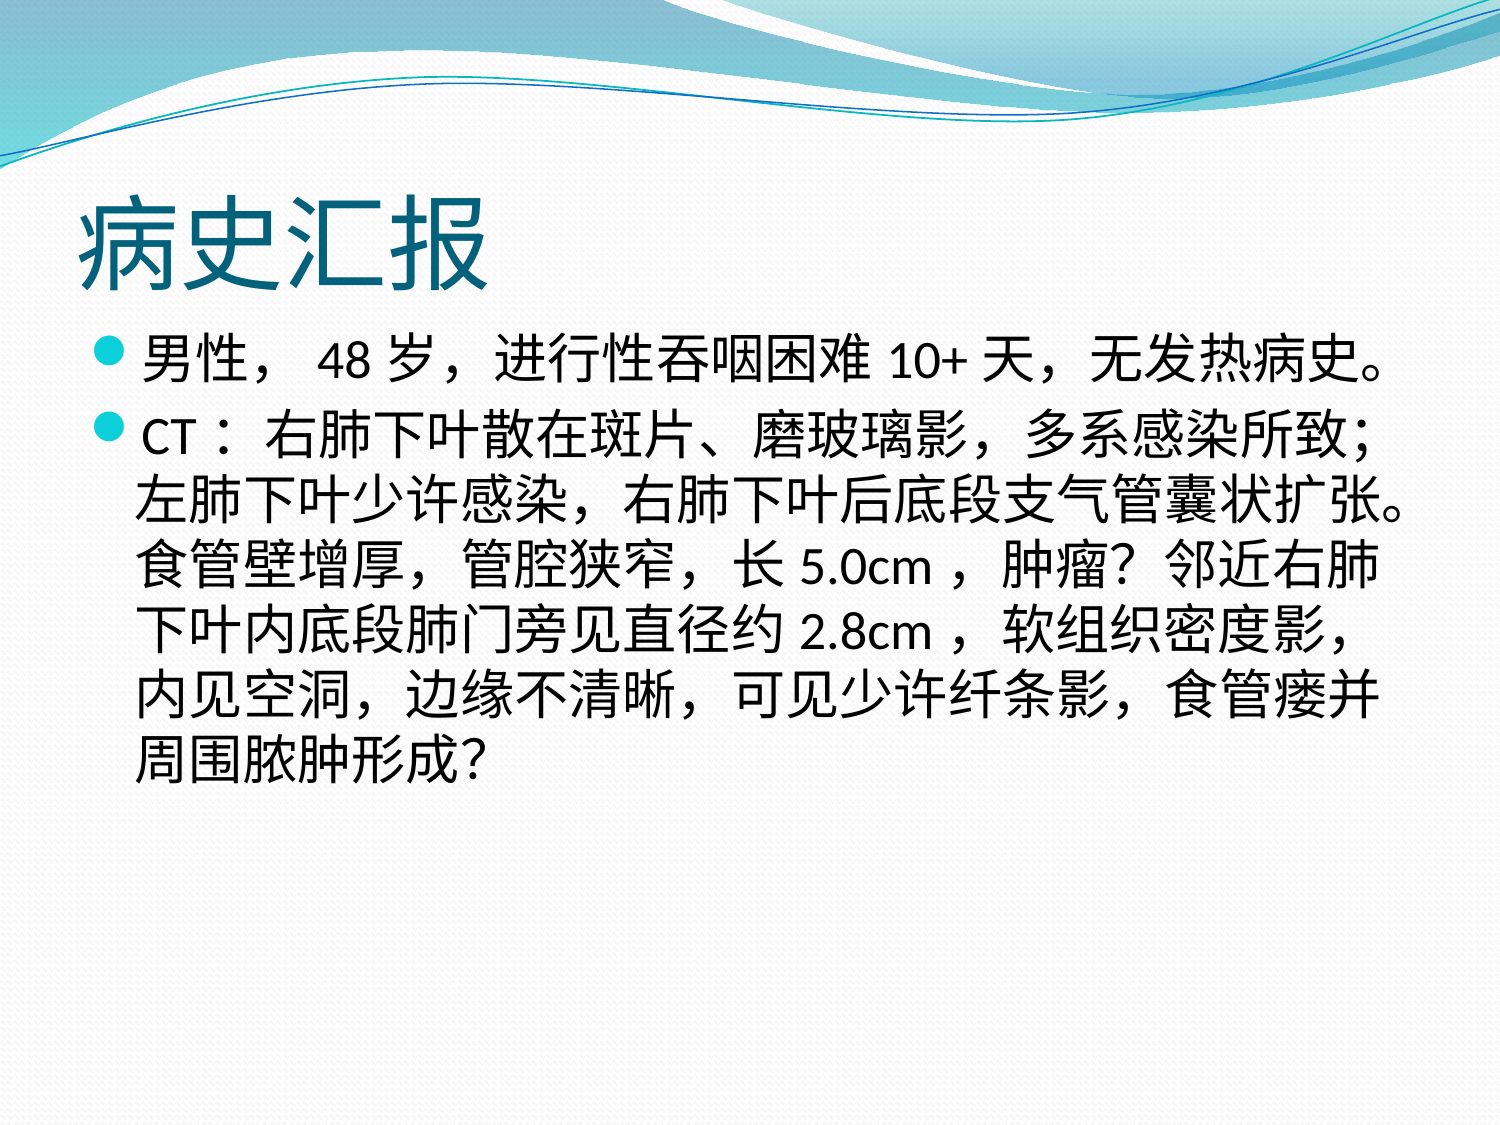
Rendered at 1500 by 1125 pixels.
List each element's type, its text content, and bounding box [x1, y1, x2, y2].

list 男性，48岁，进行性吞咽困难10+天，无发热病史。 CT：右肺下叶散在斑片、磨玻璃影，多系感染所致；左肺下叶少许感染，右肺下叶后底段支气管囊状扩张。食管壁增厚，管腔狭窄，长5.0cm，肿瘤？邻近右肺下叶内底段肺门旁见直径约2.8cm，软组织密度影，内见空洞，边缘不清晰，可见少许纤条影，食管瘘并周围脓肿形成？ [75, 317, 1425, 1038]
title 病史汇报 [75, 115, 1425, 303]
